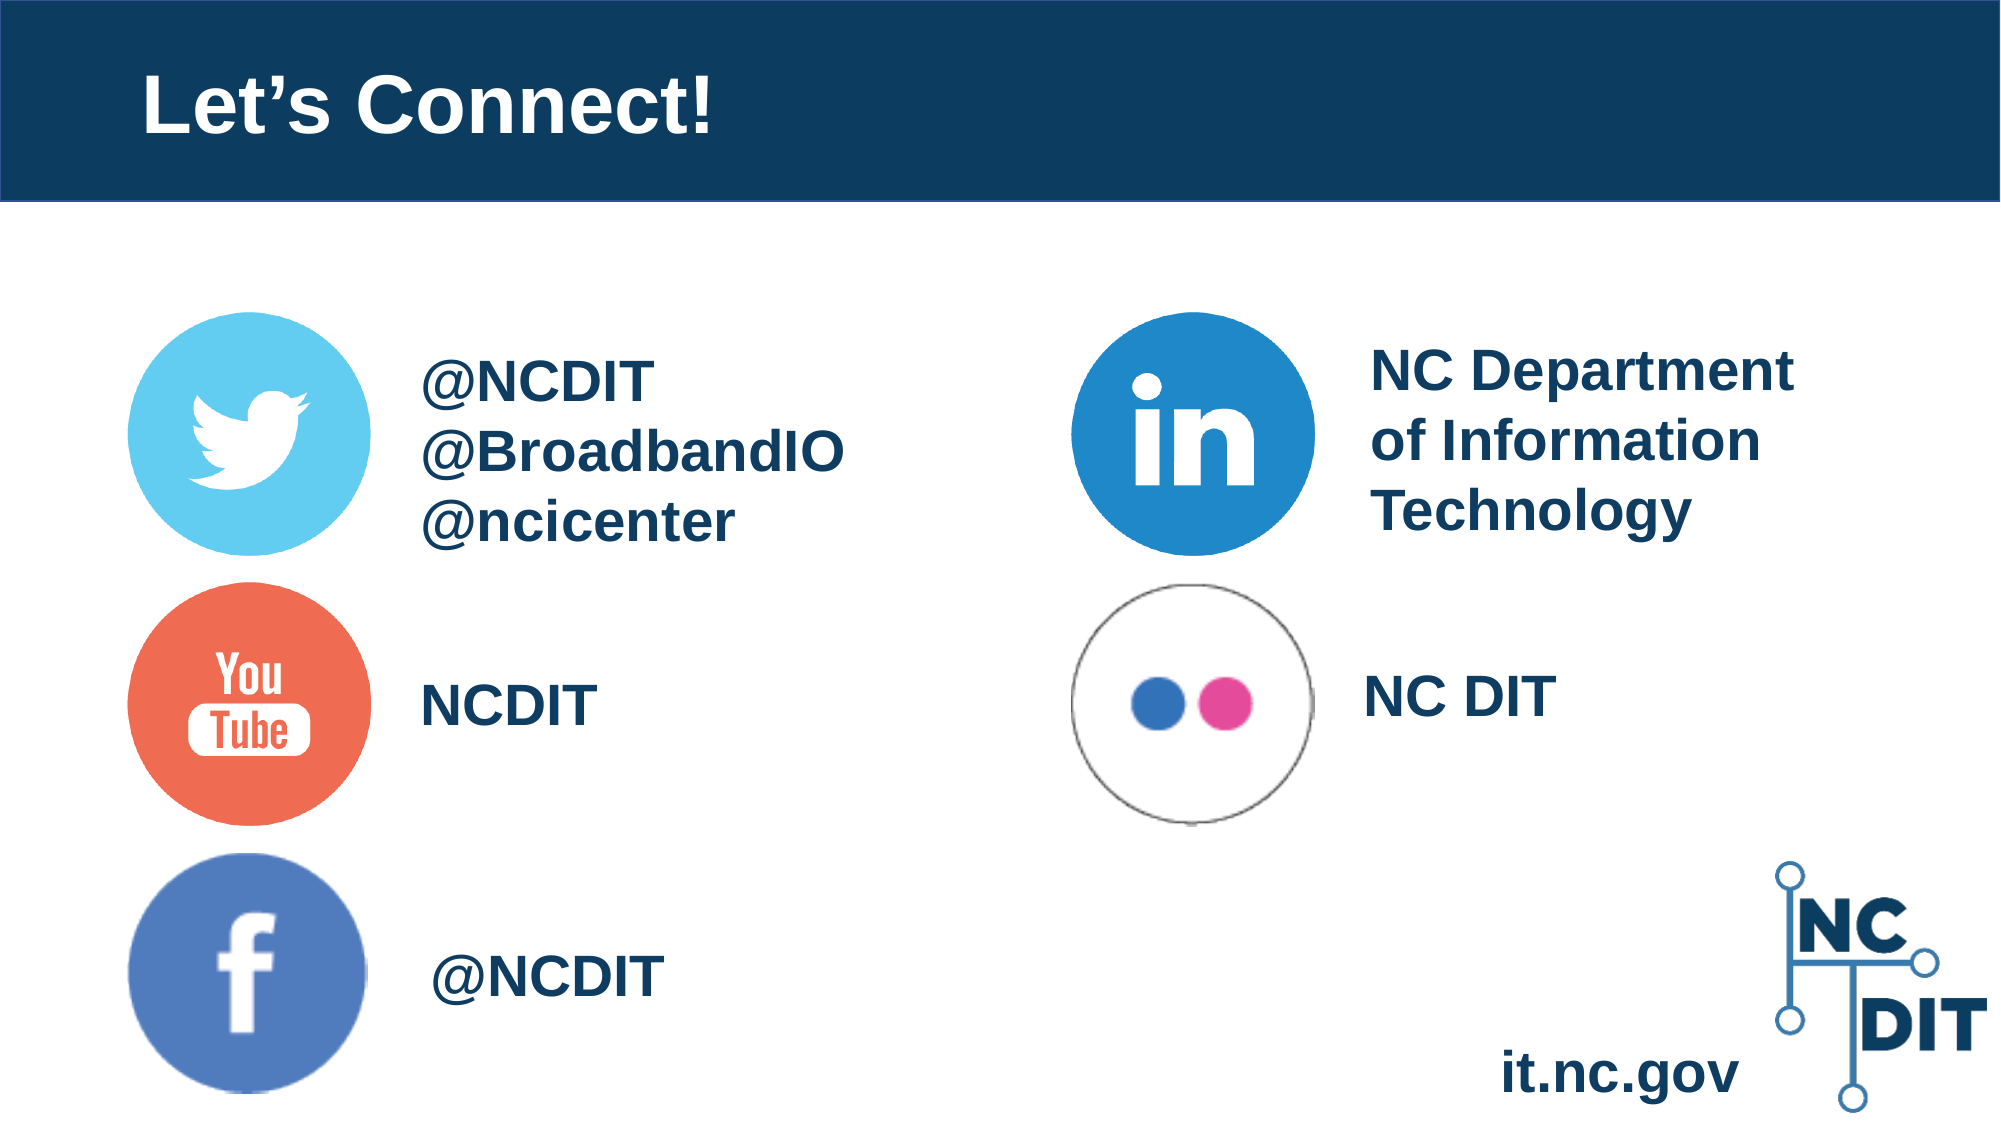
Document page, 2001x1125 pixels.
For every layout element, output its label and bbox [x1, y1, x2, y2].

picture [127, 312, 371, 556]
picture [127, 582, 371, 826]
picture [1071, 312, 1315, 556]
picture [1071, 582, 1315, 827]
picture [127, 853, 368, 1094]
picture [1747, 860, 2000, 1114]
